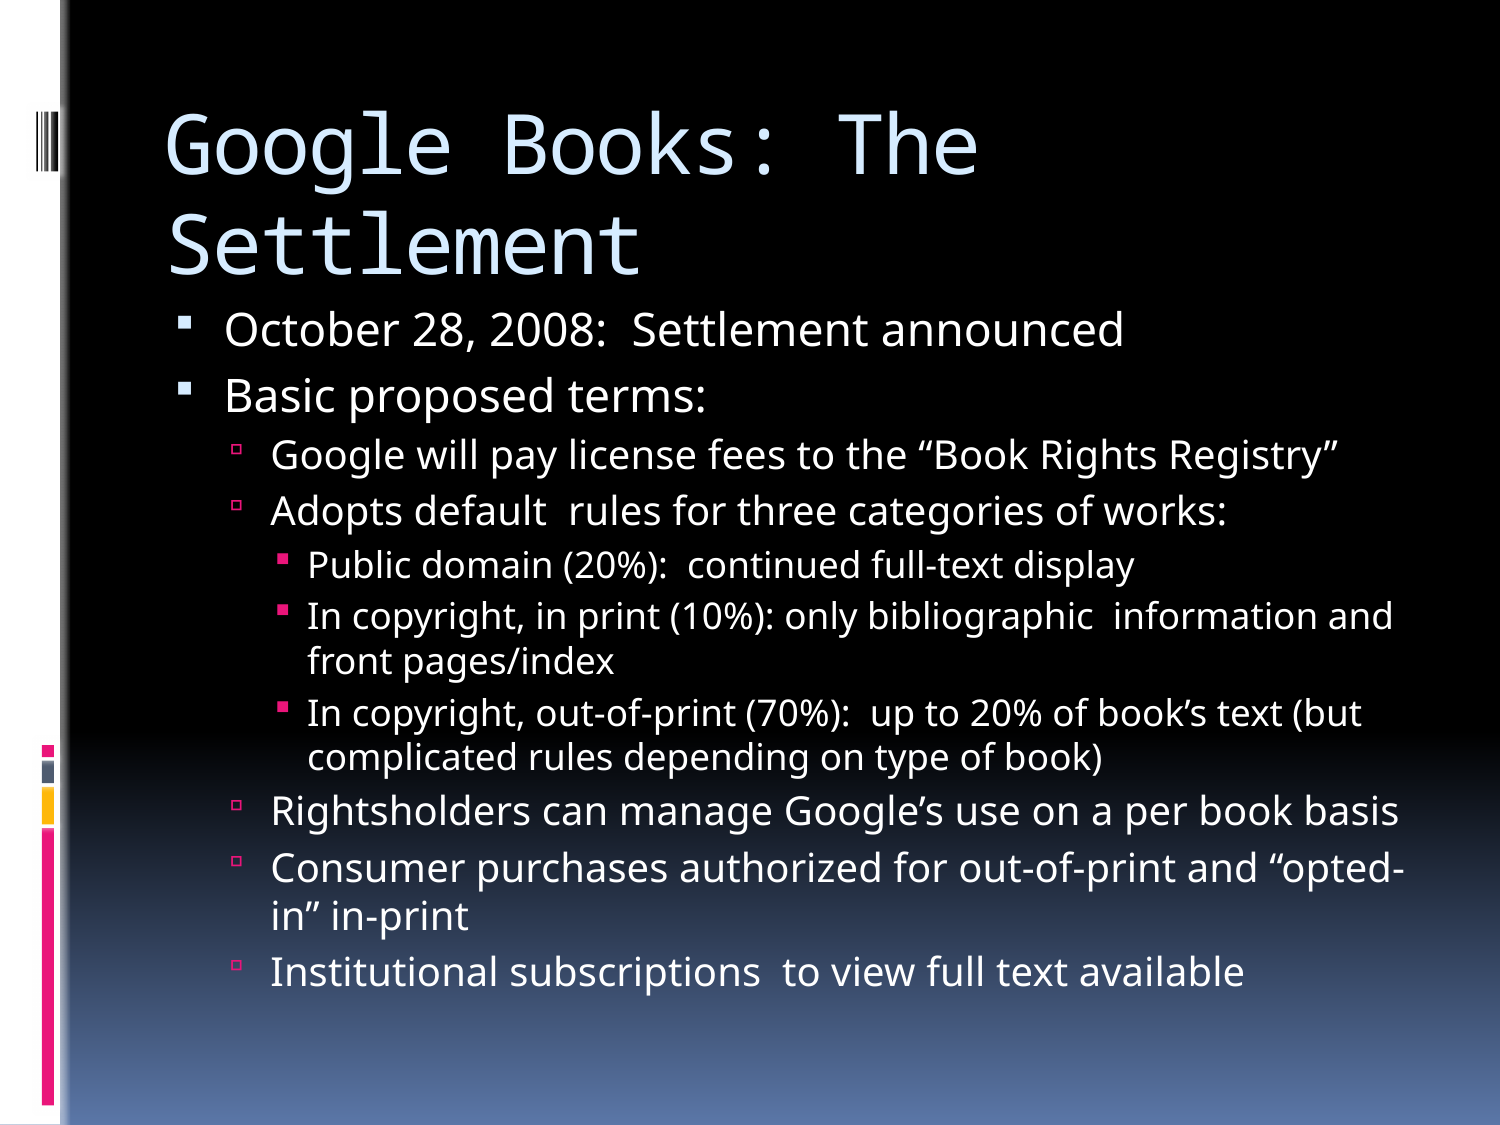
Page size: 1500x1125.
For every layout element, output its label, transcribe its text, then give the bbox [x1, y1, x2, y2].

title Google Books: The Settlement [150, 83, 1425, 234]
list October 28, 2008: Settlement announced Basic proposed terms: Google will pay license fees to the “Book Rights Registry” Adopts default rules for three categories of works: Public domain (20%): continued full-text display In copyright, in print (10%): only bibliographic information and front pages/index In copyright, out-of-print (70%): up to 20% of book’s text (but complicated rules depending on type of book) Rightsholders can manage Google’s use on a per book basis Consumer purchases authorized for out-of-print and “opted-in” in-print Institutional subscriptions to view full text available [150, 292, 1425, 1043]
